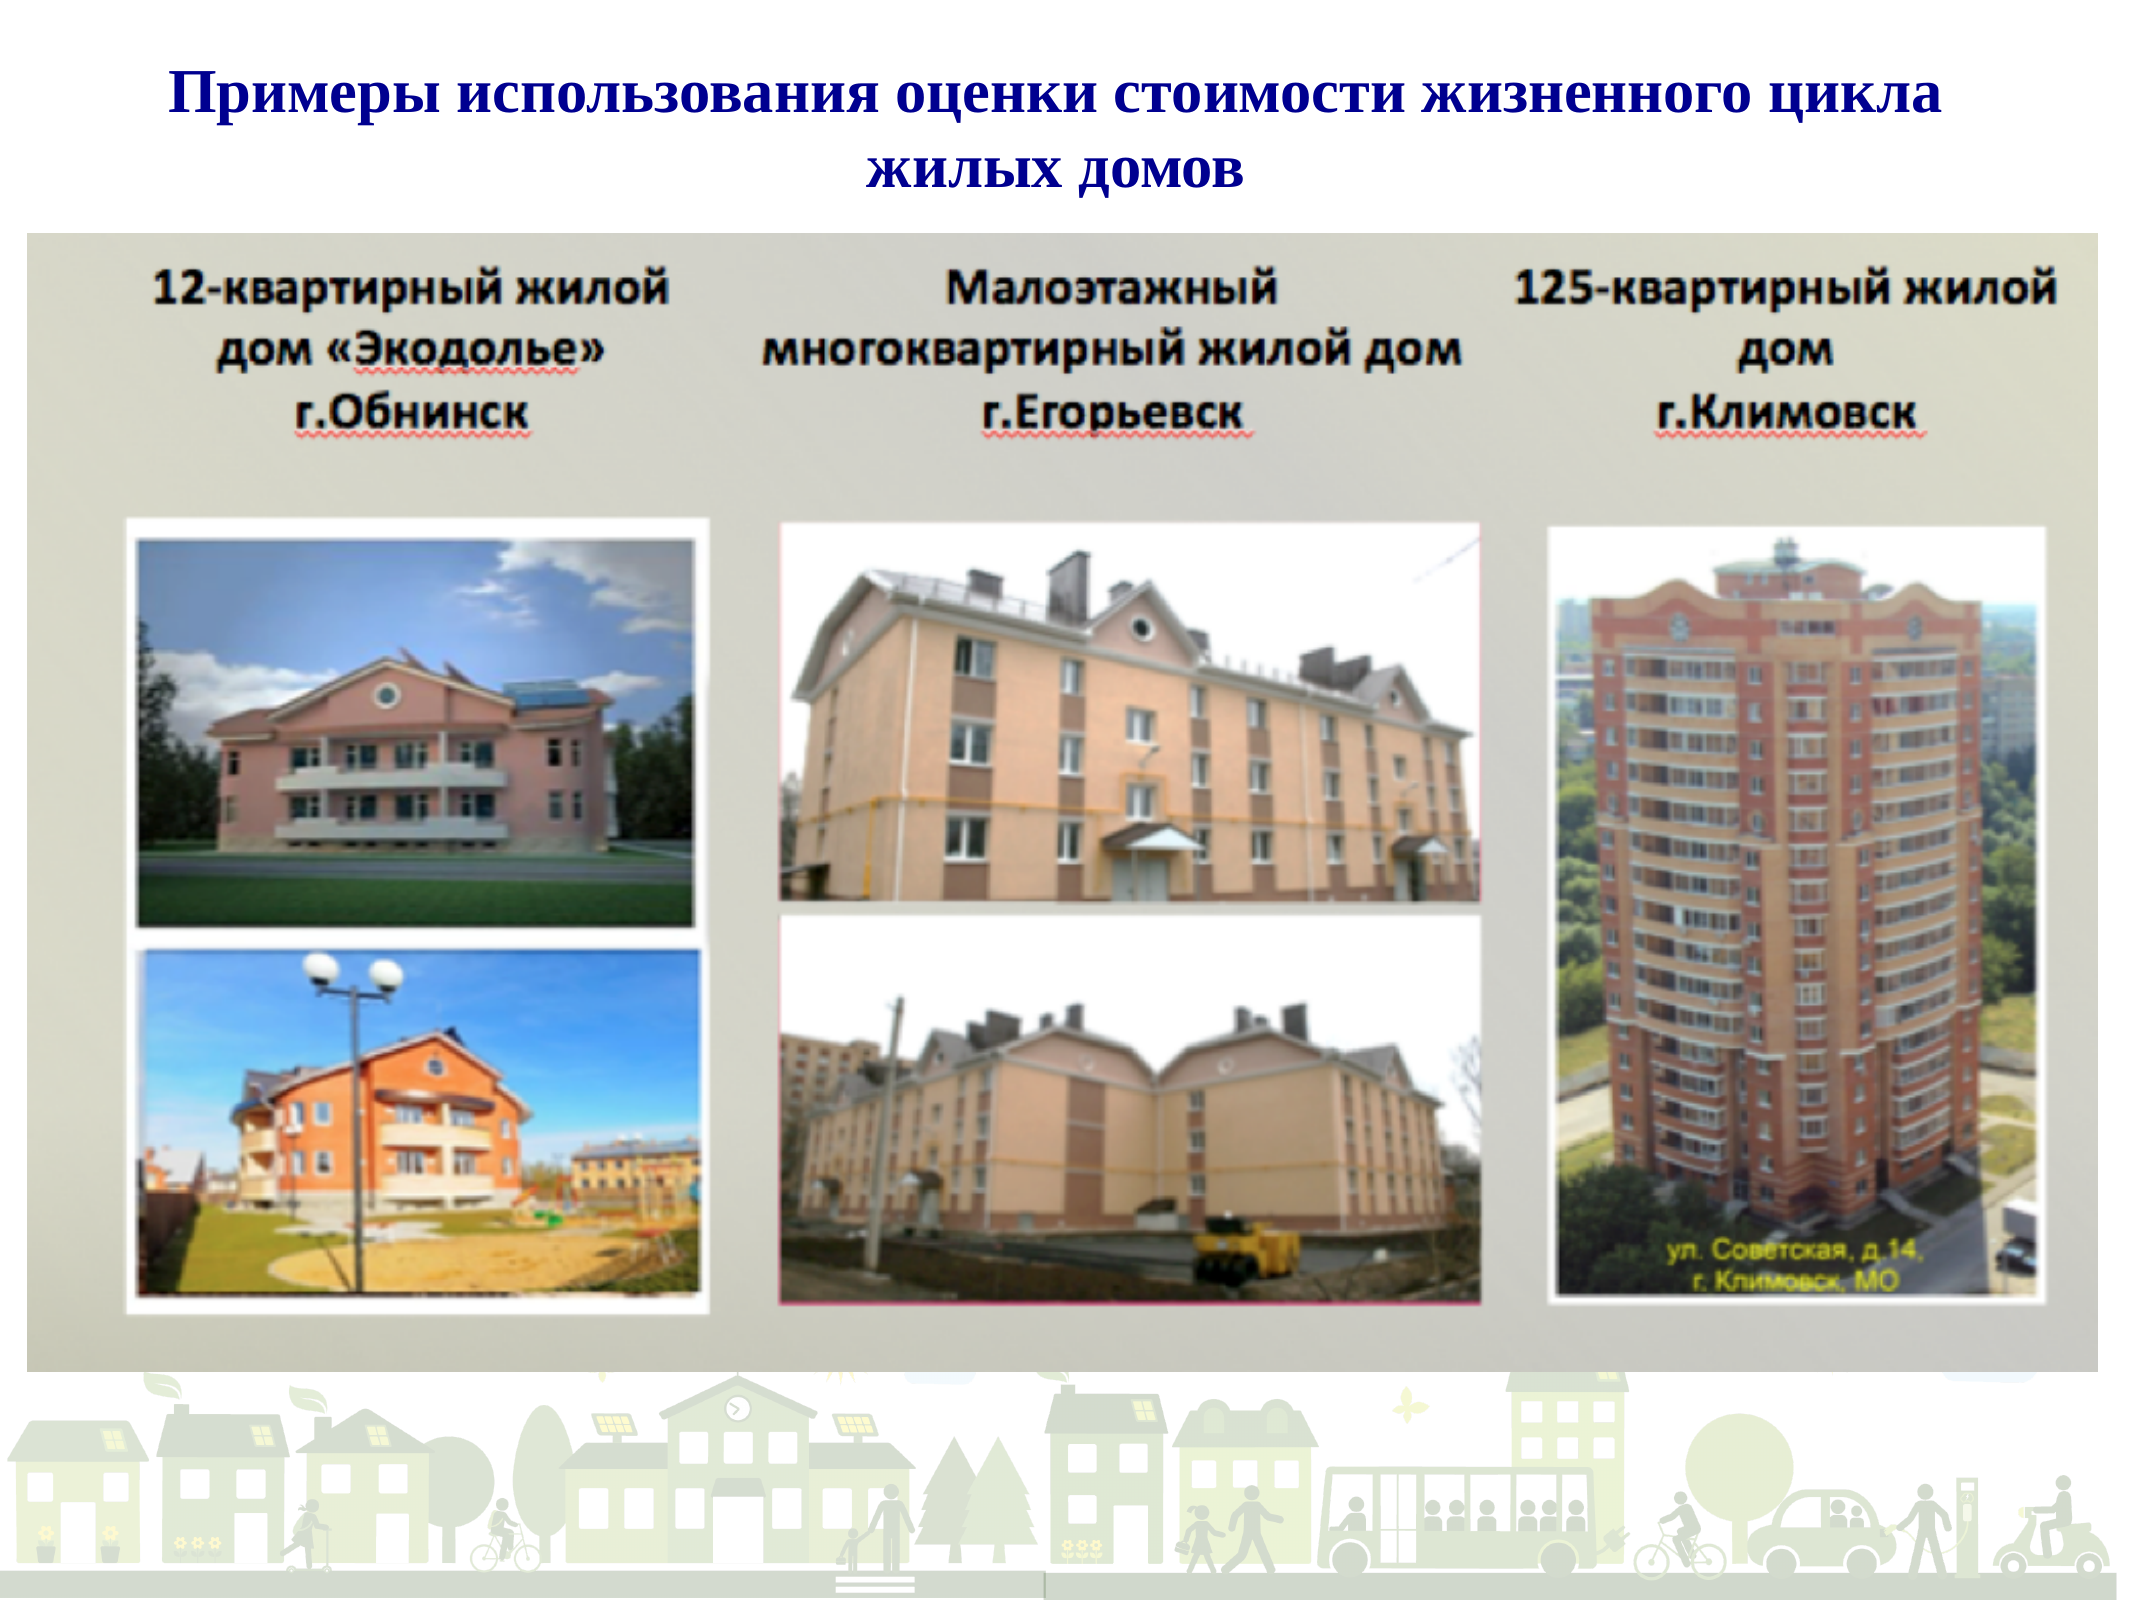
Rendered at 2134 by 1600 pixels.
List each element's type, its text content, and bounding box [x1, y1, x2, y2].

text_box Примеры использования оценки стоимости жизненного цикла жилых домов [58, 60, 2055, 189]
picture [26, 233, 2099, 1373]
